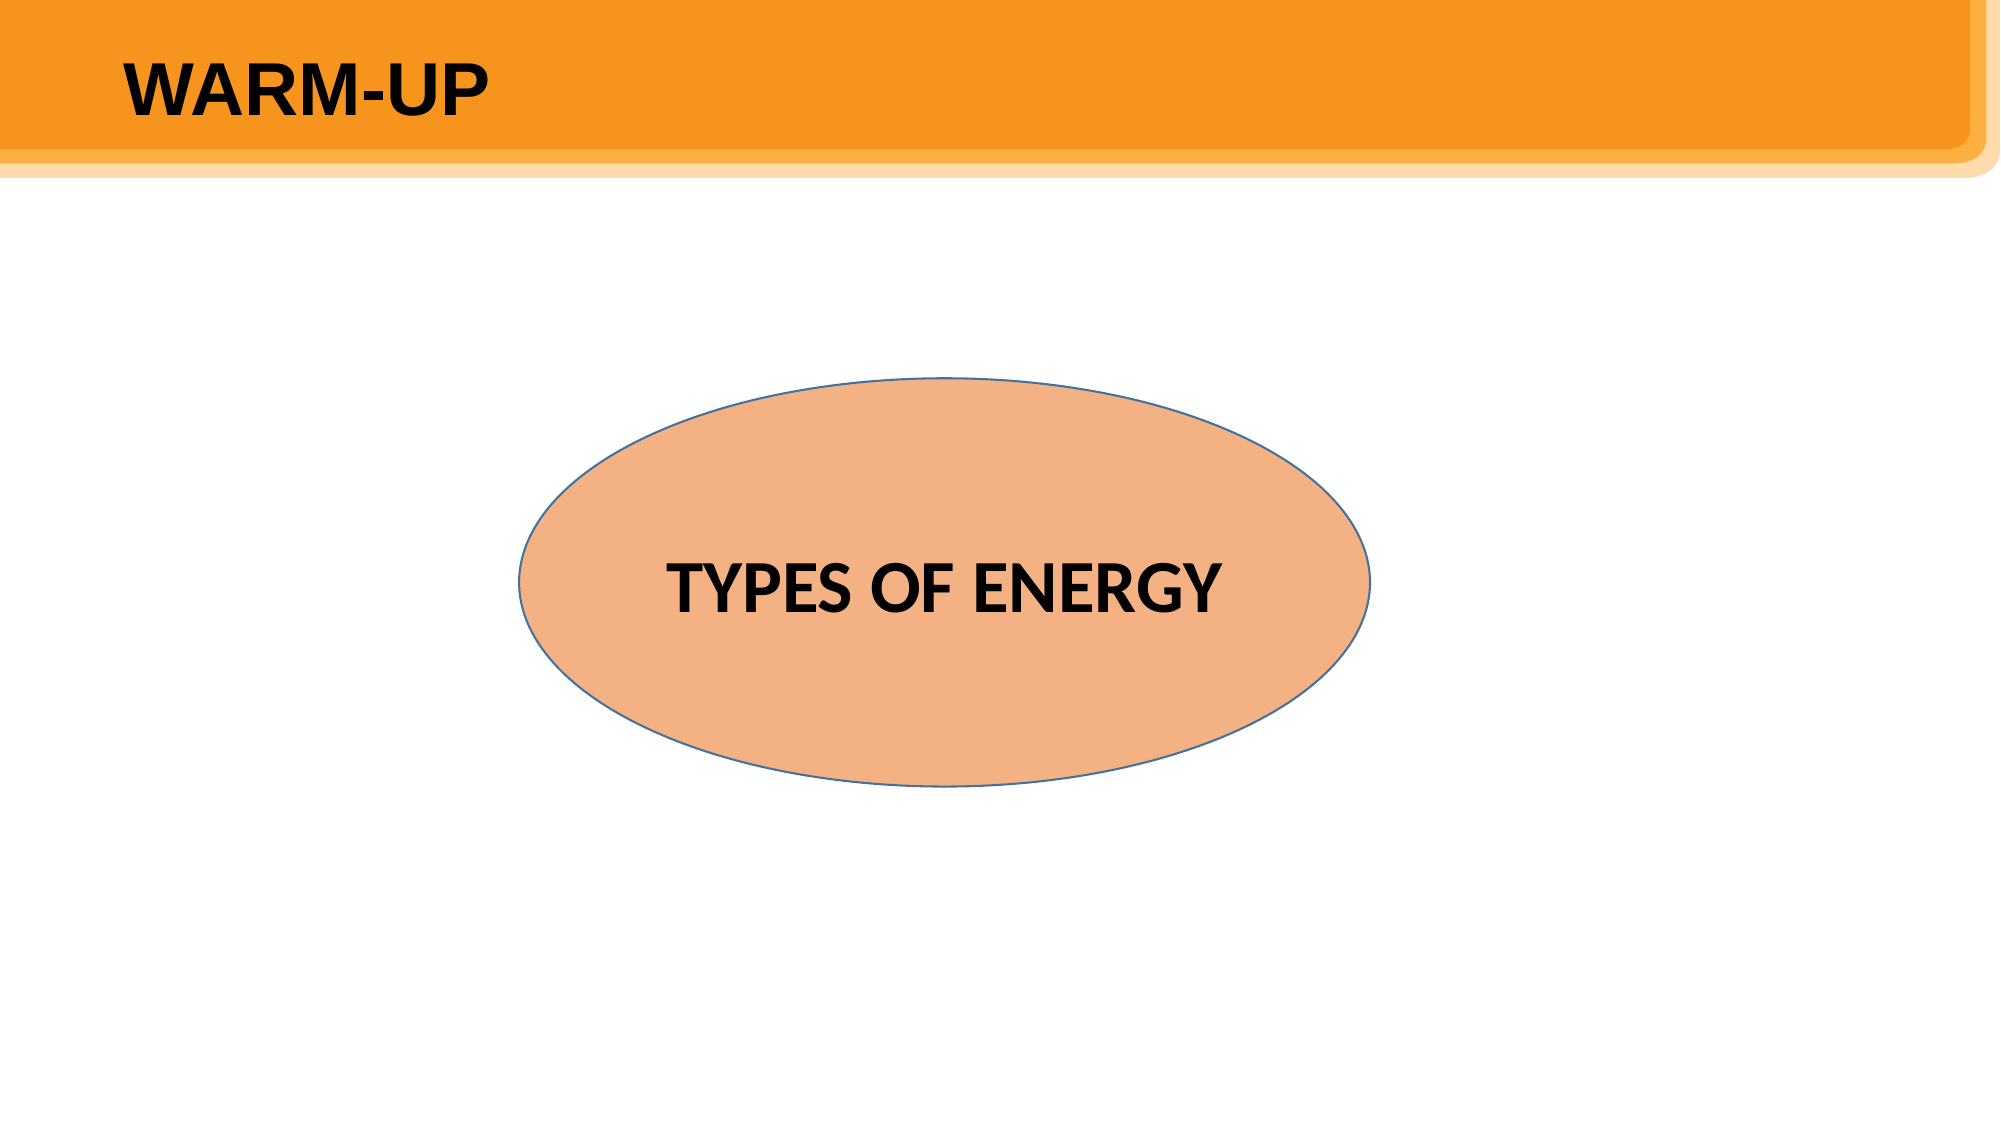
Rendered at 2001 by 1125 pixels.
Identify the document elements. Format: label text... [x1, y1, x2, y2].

picture [0, 0, 2000, 178]
text_box TYPES OF ENERGY [518, 377, 1372, 788]
